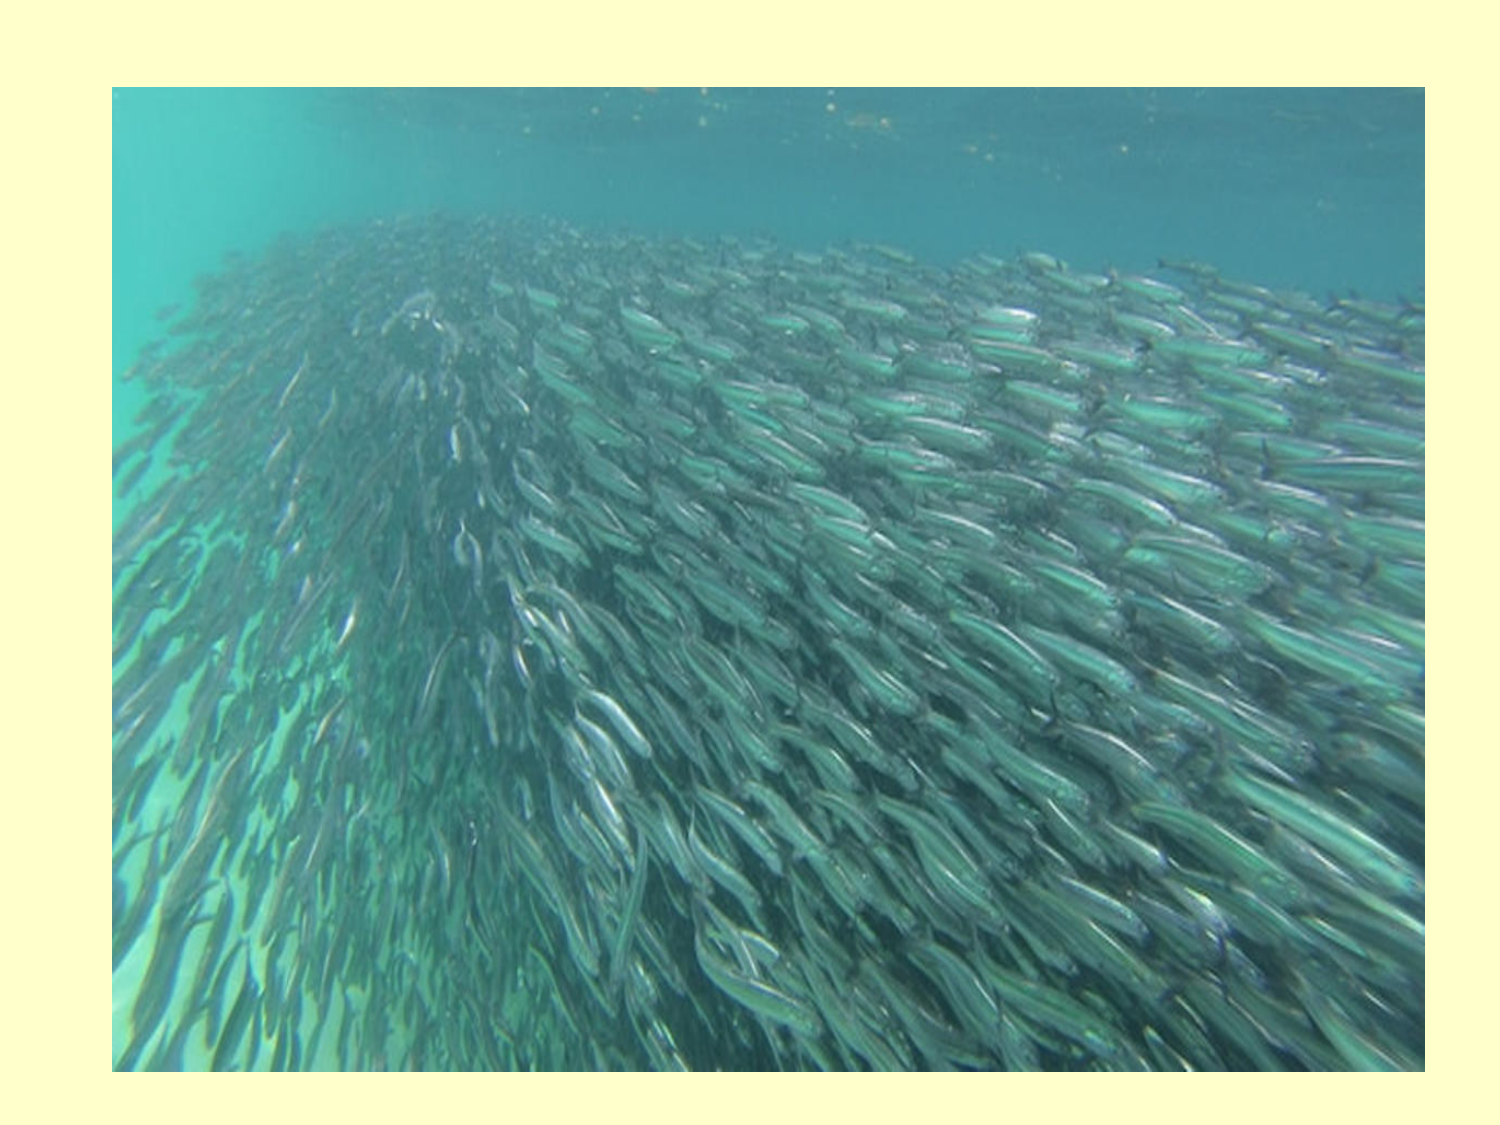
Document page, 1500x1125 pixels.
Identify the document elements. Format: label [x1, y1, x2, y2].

picture [112, 87, 1426, 1073]
